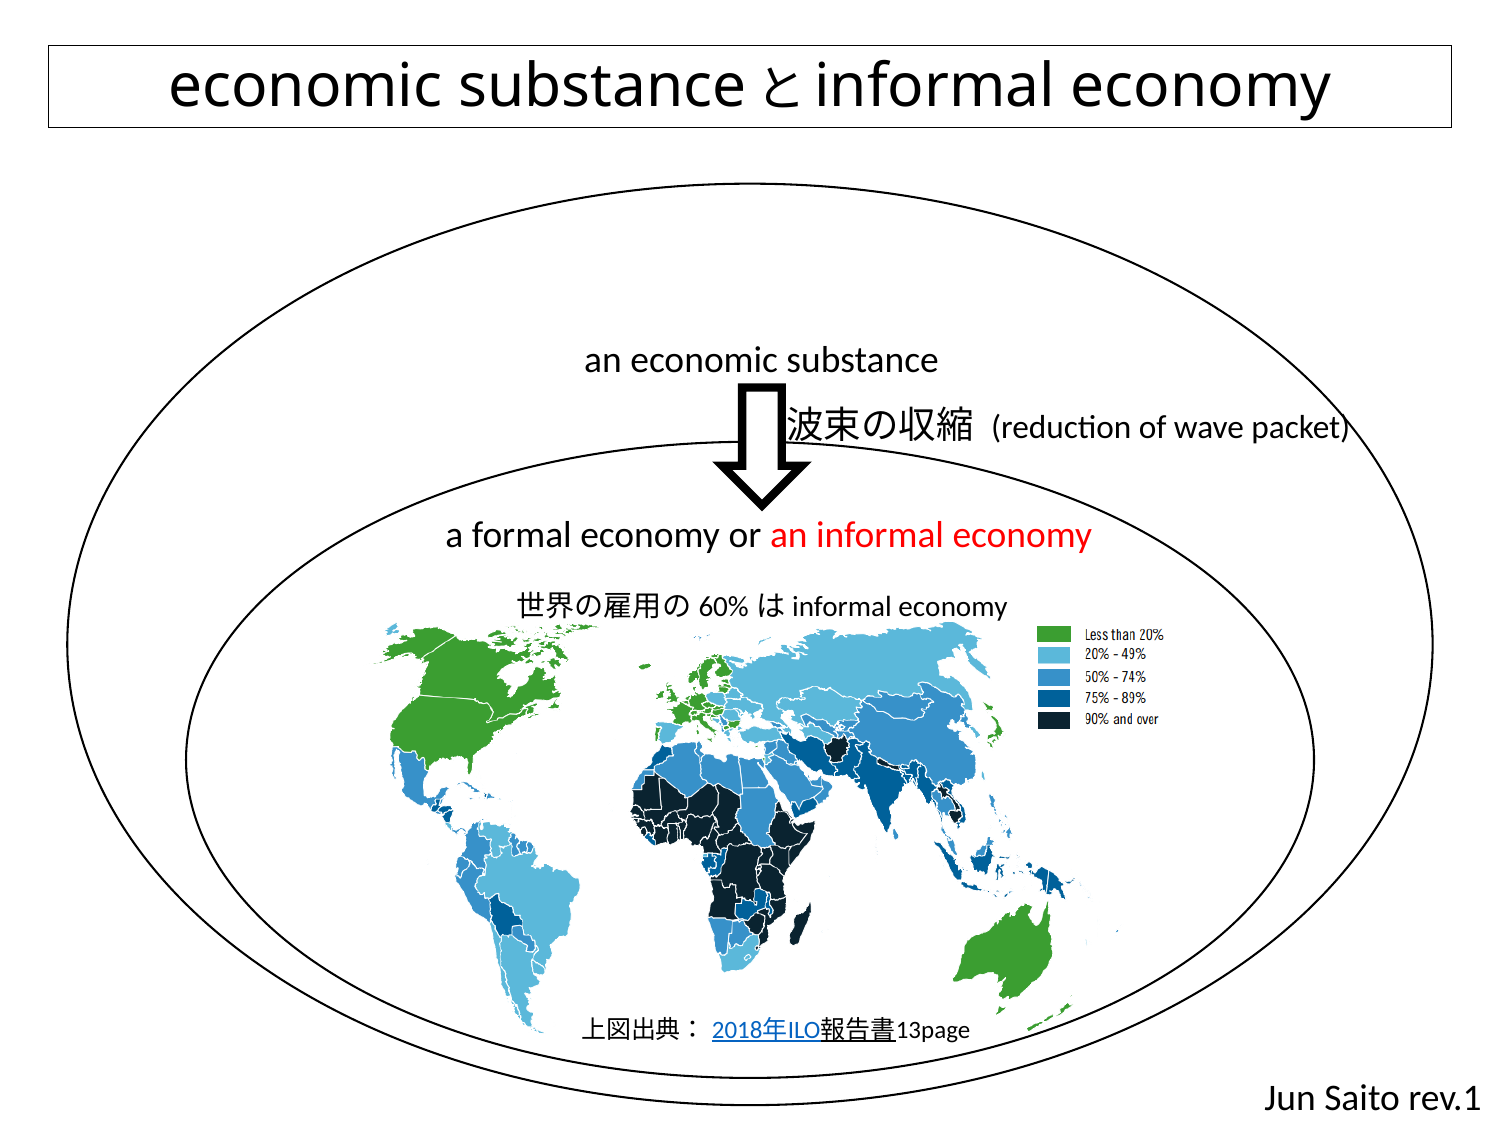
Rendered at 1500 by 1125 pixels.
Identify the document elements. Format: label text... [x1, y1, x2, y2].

picture [357, 607, 1186, 1038]
text_box [719, 386, 805, 508]
text_box a formal economy or an informal economy [430, 502, 1108, 563]
text_box [392, 1038, 1108, 1107]
text_box Jun Saito rev.1 [1249, 1065, 1497, 1125]
text_box [66, 182, 1434, 1023]
text_box 世界の雇用の60%はinformal economy [501, 580, 1023, 607]
title economic substanceとinformal economy [48, 45, 1452, 128]
text_box 上図出典：2018年ILO報告書13page [566, 1038, 986, 1058]
text_box 波束の収縮 (reduction of wave packet) [771, 393, 1398, 454]
text_box an economic substance [569, 328, 955, 388]
